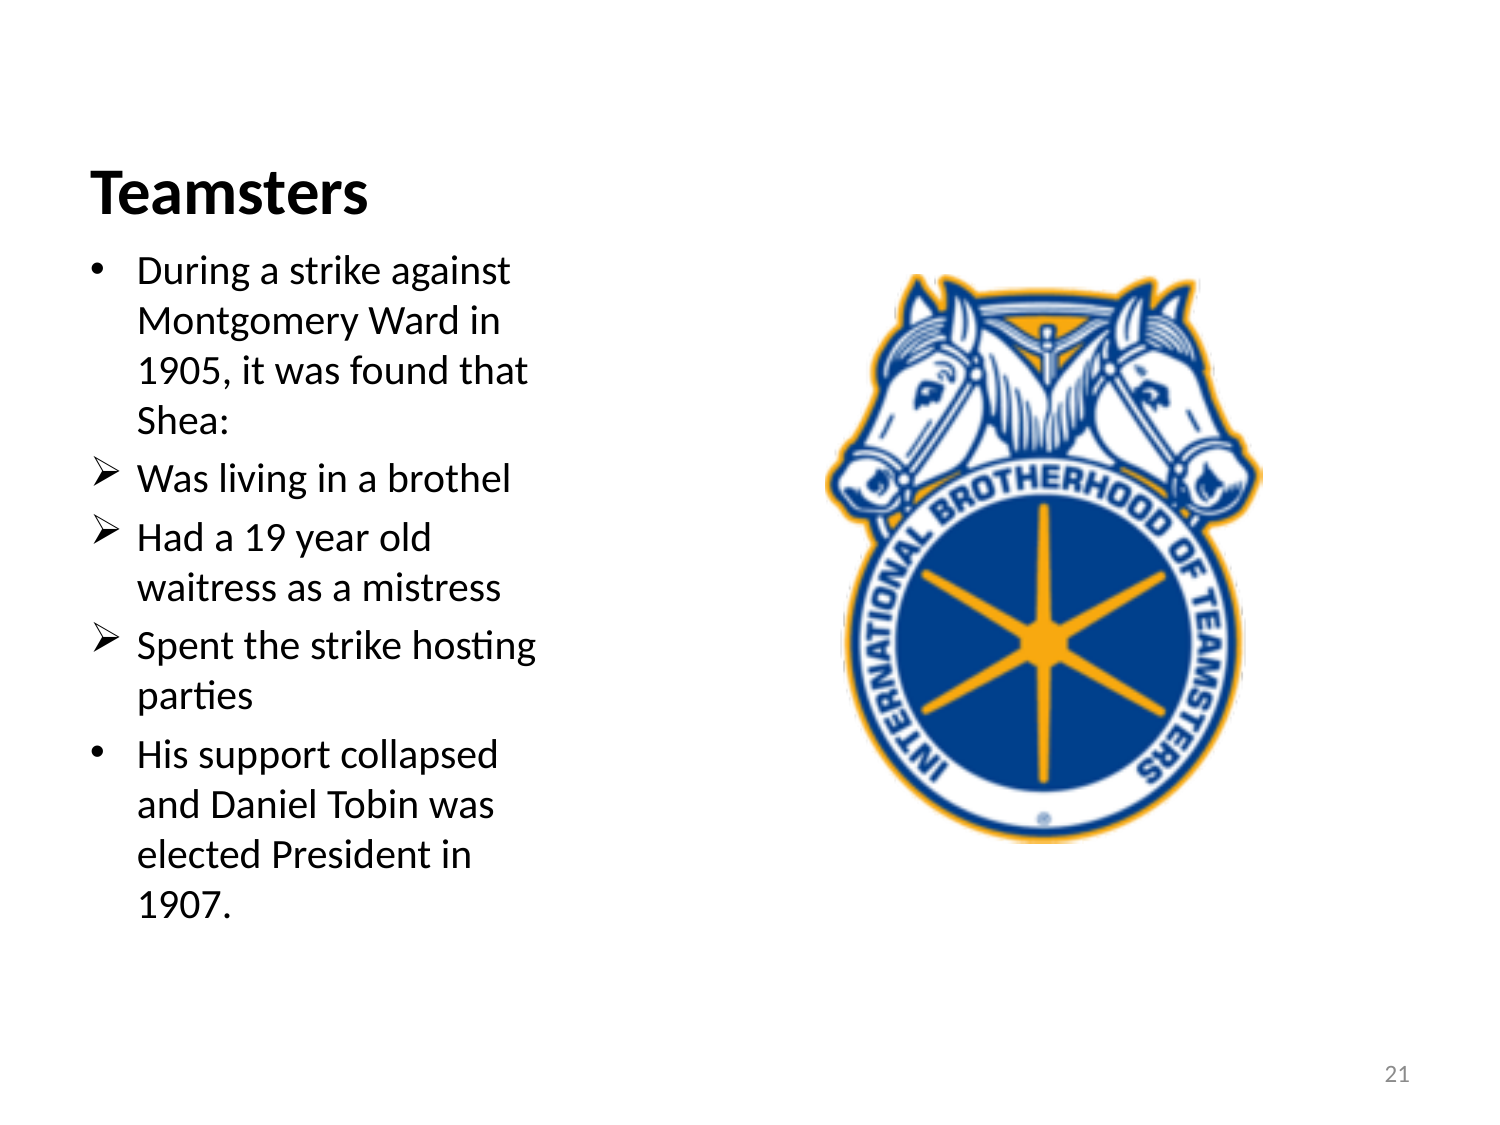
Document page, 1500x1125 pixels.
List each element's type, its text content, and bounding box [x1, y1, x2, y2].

slide_number 21 [1074, 1042, 1425, 1103]
list During a strike against Montgomery Ward in 1905, it was found that Shea: Was living in a brothel Had a 19 year old waitress as a mistress Spent the strike hosting parties His support collapsed and Daniel Tobin was elected President in 1907. [75, 235, 569, 1005]
title Teamsters [75, 44, 569, 235]
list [824, 274, 1263, 844]
